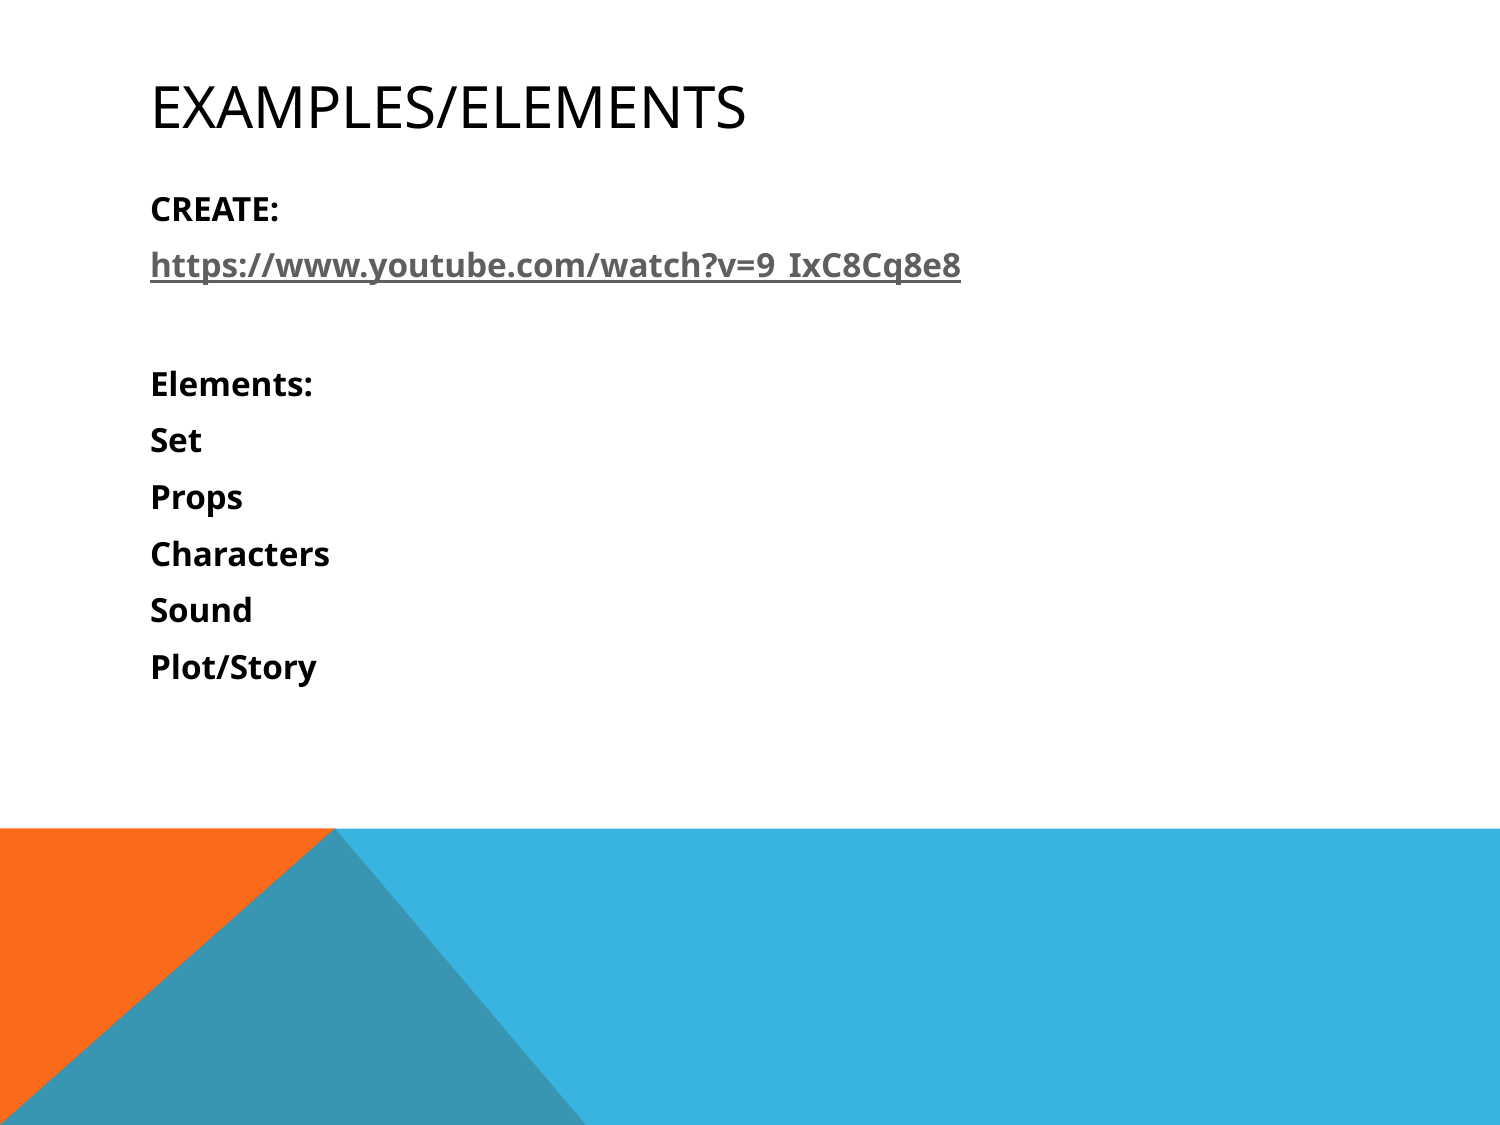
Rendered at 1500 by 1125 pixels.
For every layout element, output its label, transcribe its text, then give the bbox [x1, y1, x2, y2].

list CREATE: https://www.youtube.com/watch?v=9_IxC8Cq8e8 Elements: Set Props Characters Sound Plot/Story [135, 180, 1369, 768]
title Examples/elements [135, 60, 1369, 150]
